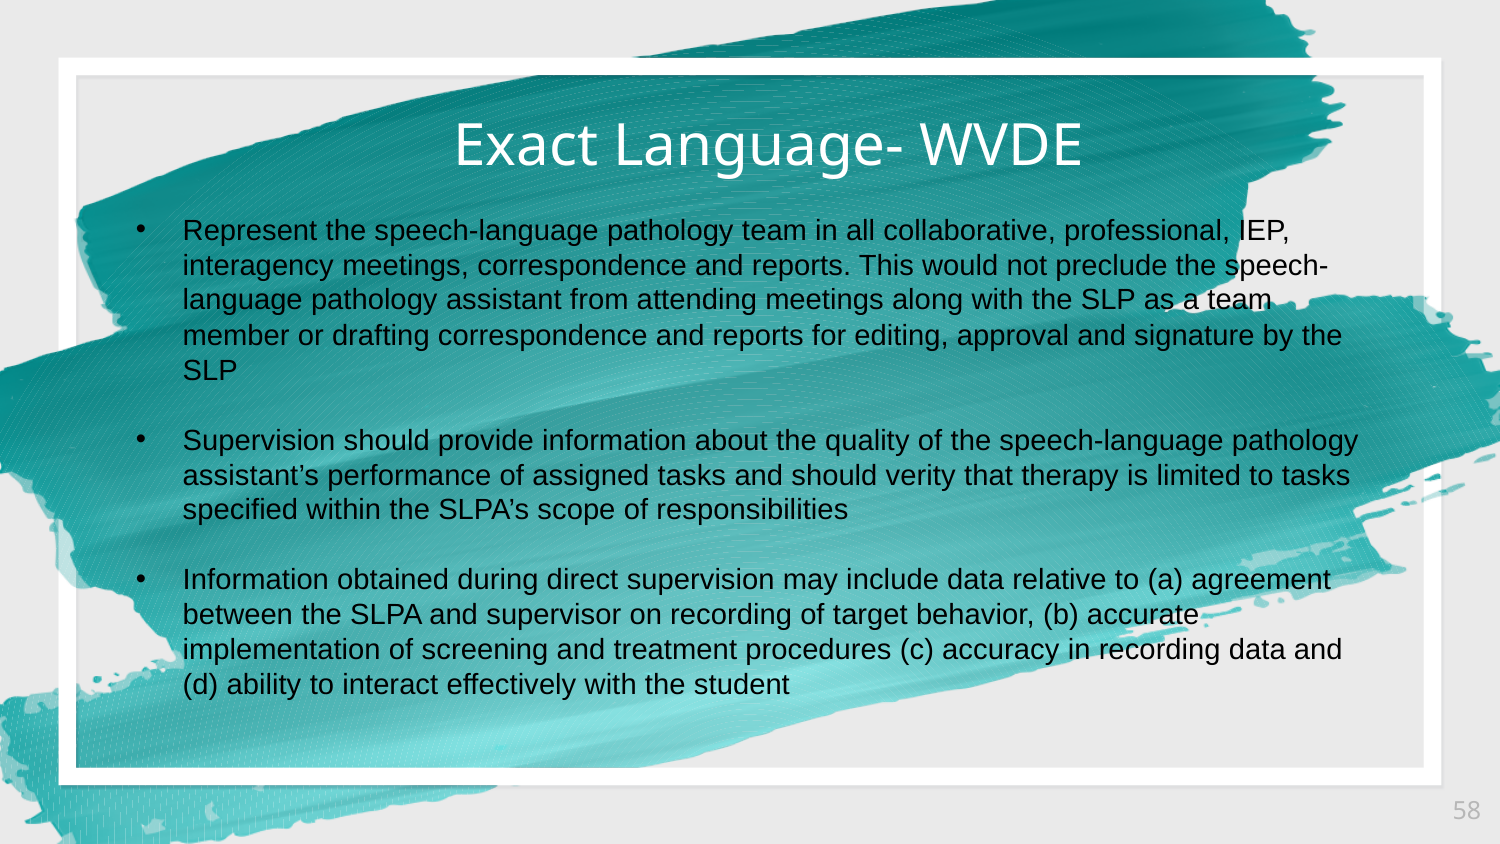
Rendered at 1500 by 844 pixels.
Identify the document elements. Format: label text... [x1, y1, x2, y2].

slide_number 58 [1391, 779, 1482, 844]
text_box Represent the speech-language pathology team in all collaborative, professional, IEP, interagency meetings, correspondence and reports. This would not preclude the speech-language pathology assistant from attending meetings along with the SLP as a team member or drafting correspondence and reports for editing, approval and signature by the SLP Supervision should provide information about the quality of the speech-language pathology assistant’s performance of assigned tasks and should verity that therapy is limited to tasks specified within the SLPA’s scope of responsibilities Information obtained during direct supervision may include data relative to (a) agreement between the SLPA and supervisor on recording of target behavior, (b) accurate implementation of screening and treatment procedures (c) accuracy in recording data and (d) ability to interact effectively with the student [121, 203, 1379, 778]
picture [0, 0, 1500, 844]
list Exact Language- WVDE [75, 139, 1425, 204]
